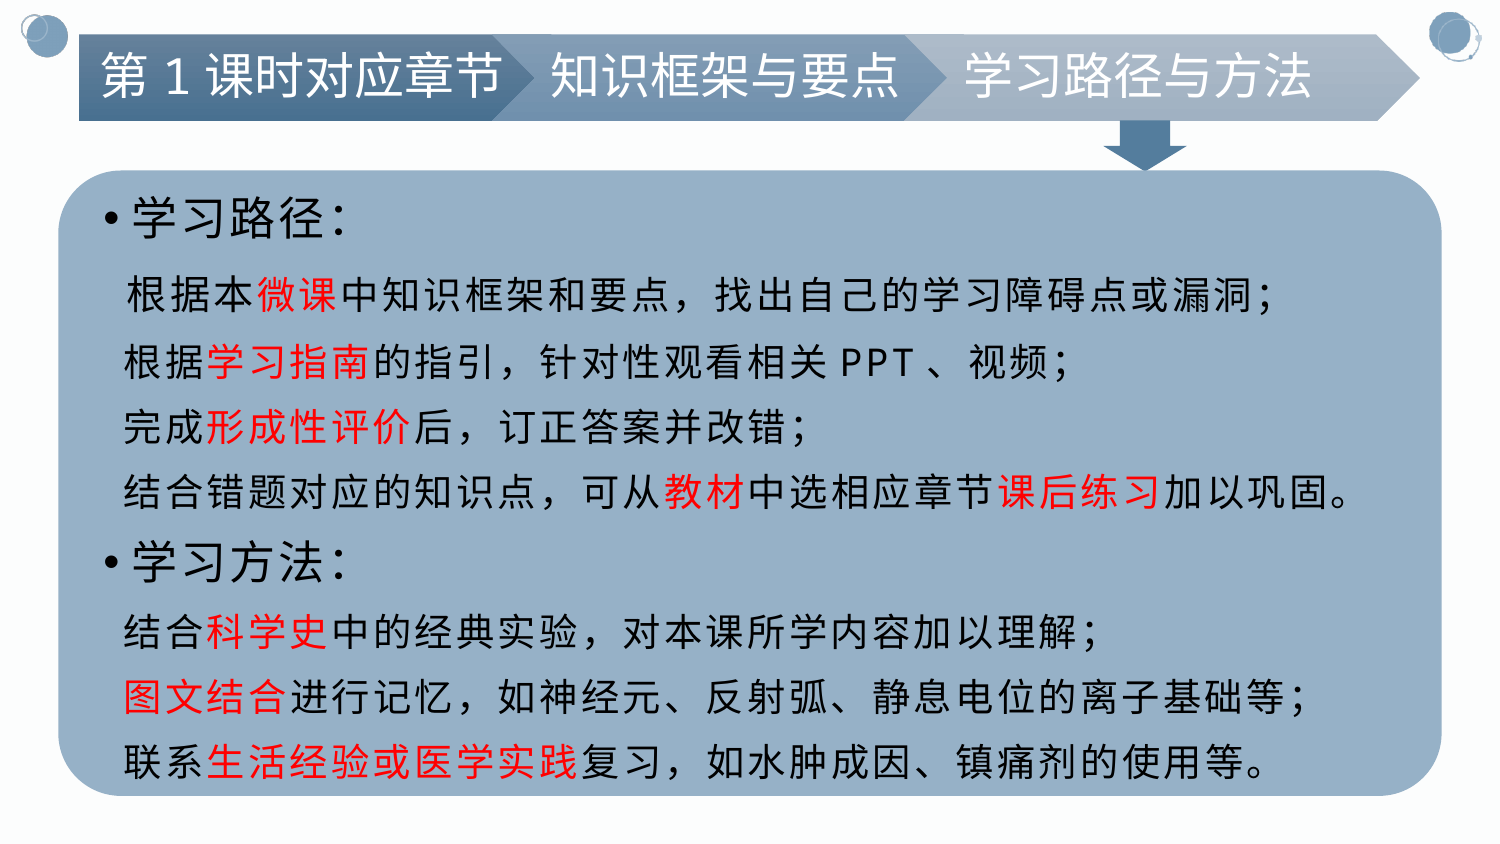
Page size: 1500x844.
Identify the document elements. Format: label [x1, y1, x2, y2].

picture [1411, 0, 1500, 73]
text_box [1103, 120, 1187, 170]
picture [0, 0, 89, 73]
text_box [58, 170, 1442, 796]
text_box [78, 34, 1421, 122]
